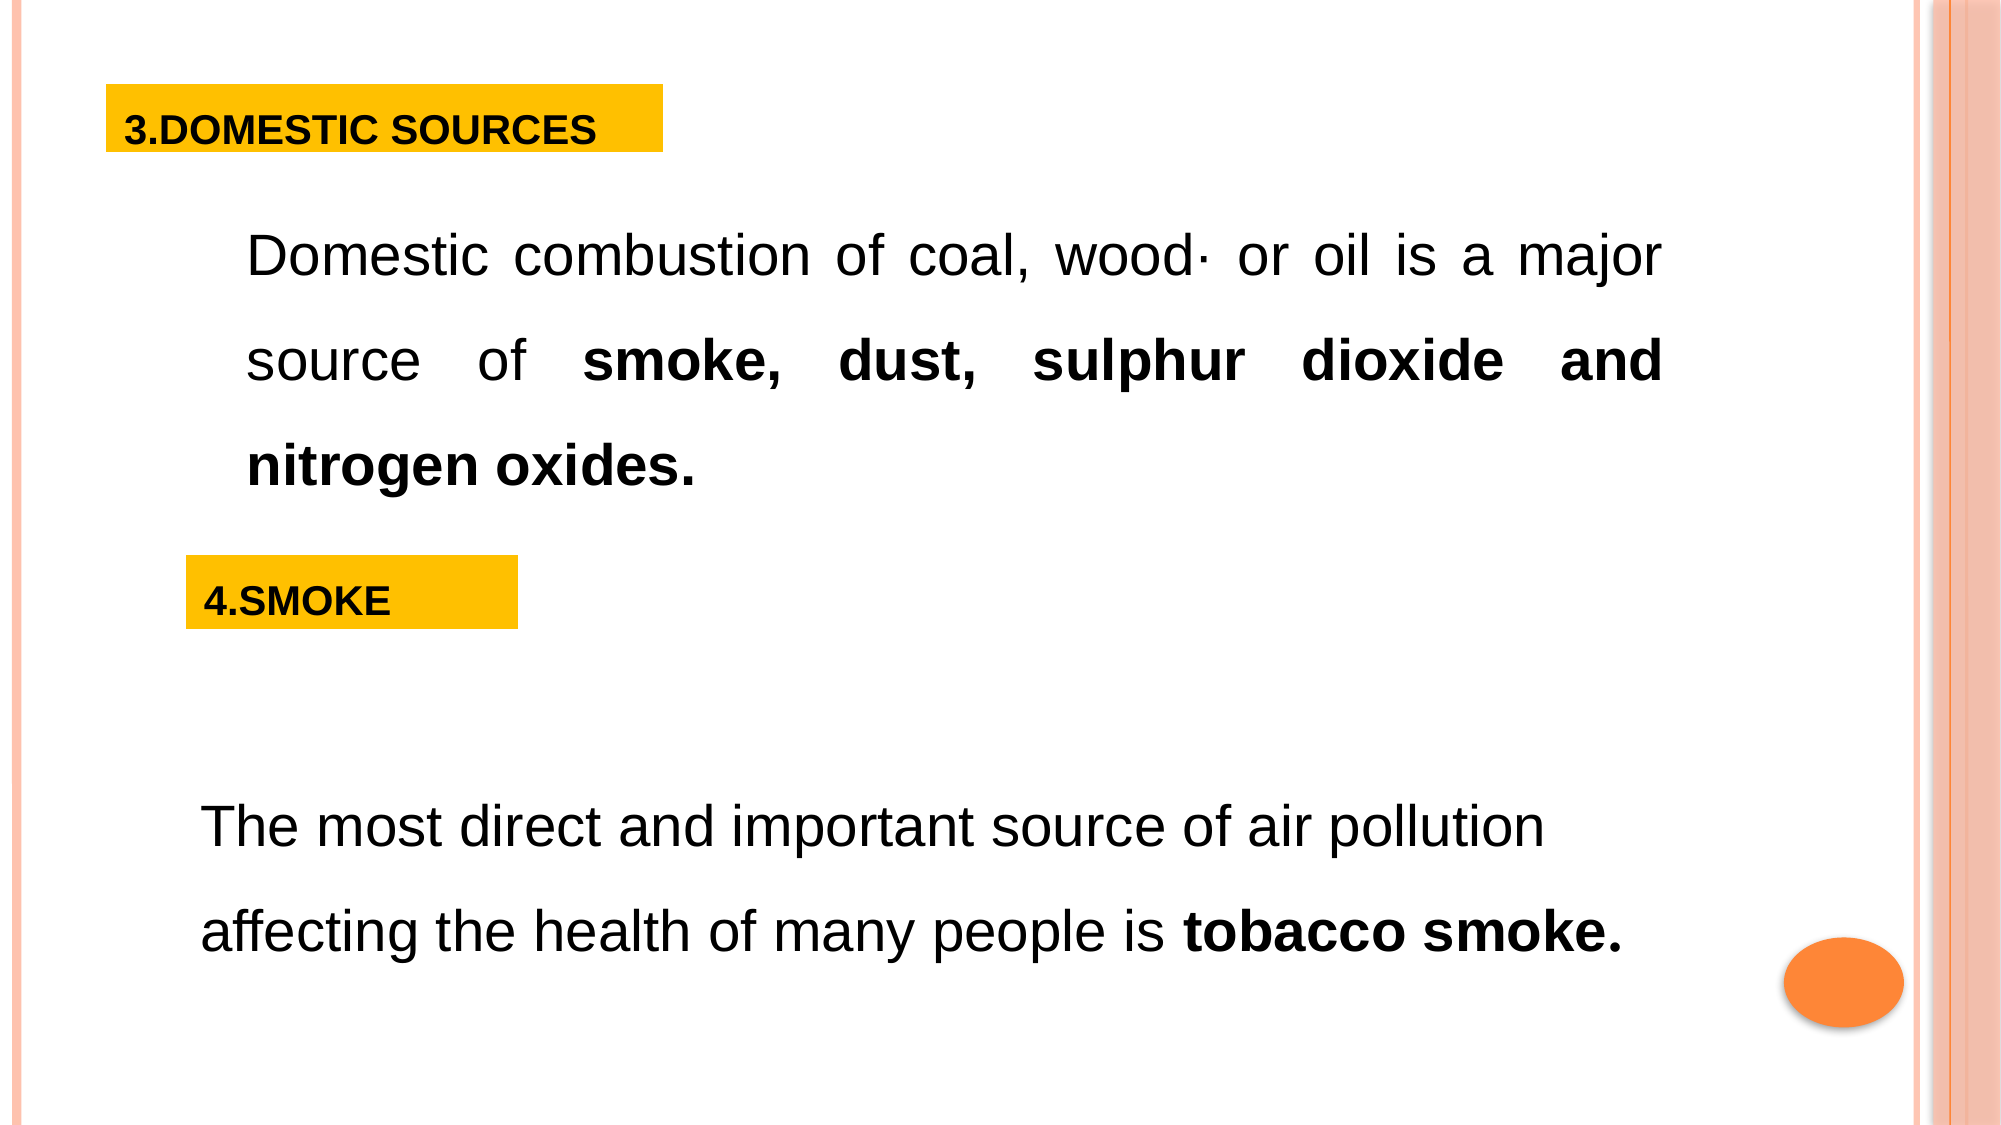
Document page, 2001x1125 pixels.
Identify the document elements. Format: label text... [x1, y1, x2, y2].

text_box Domestic combustion of coal, wood· or oil is a major source of smoke, dust, sulphur dioxide and nitrogen oxides. [232, 174, 1680, 505]
table_header 4.SMOKE [186, 555, 518, 629]
table_header 3.DOMESTIC SOURCES [106, 84, 663, 152]
text_box The most direct and important source of air pollution affecting the health of many people is tobacco smoke. [185, 745, 1680, 971]
